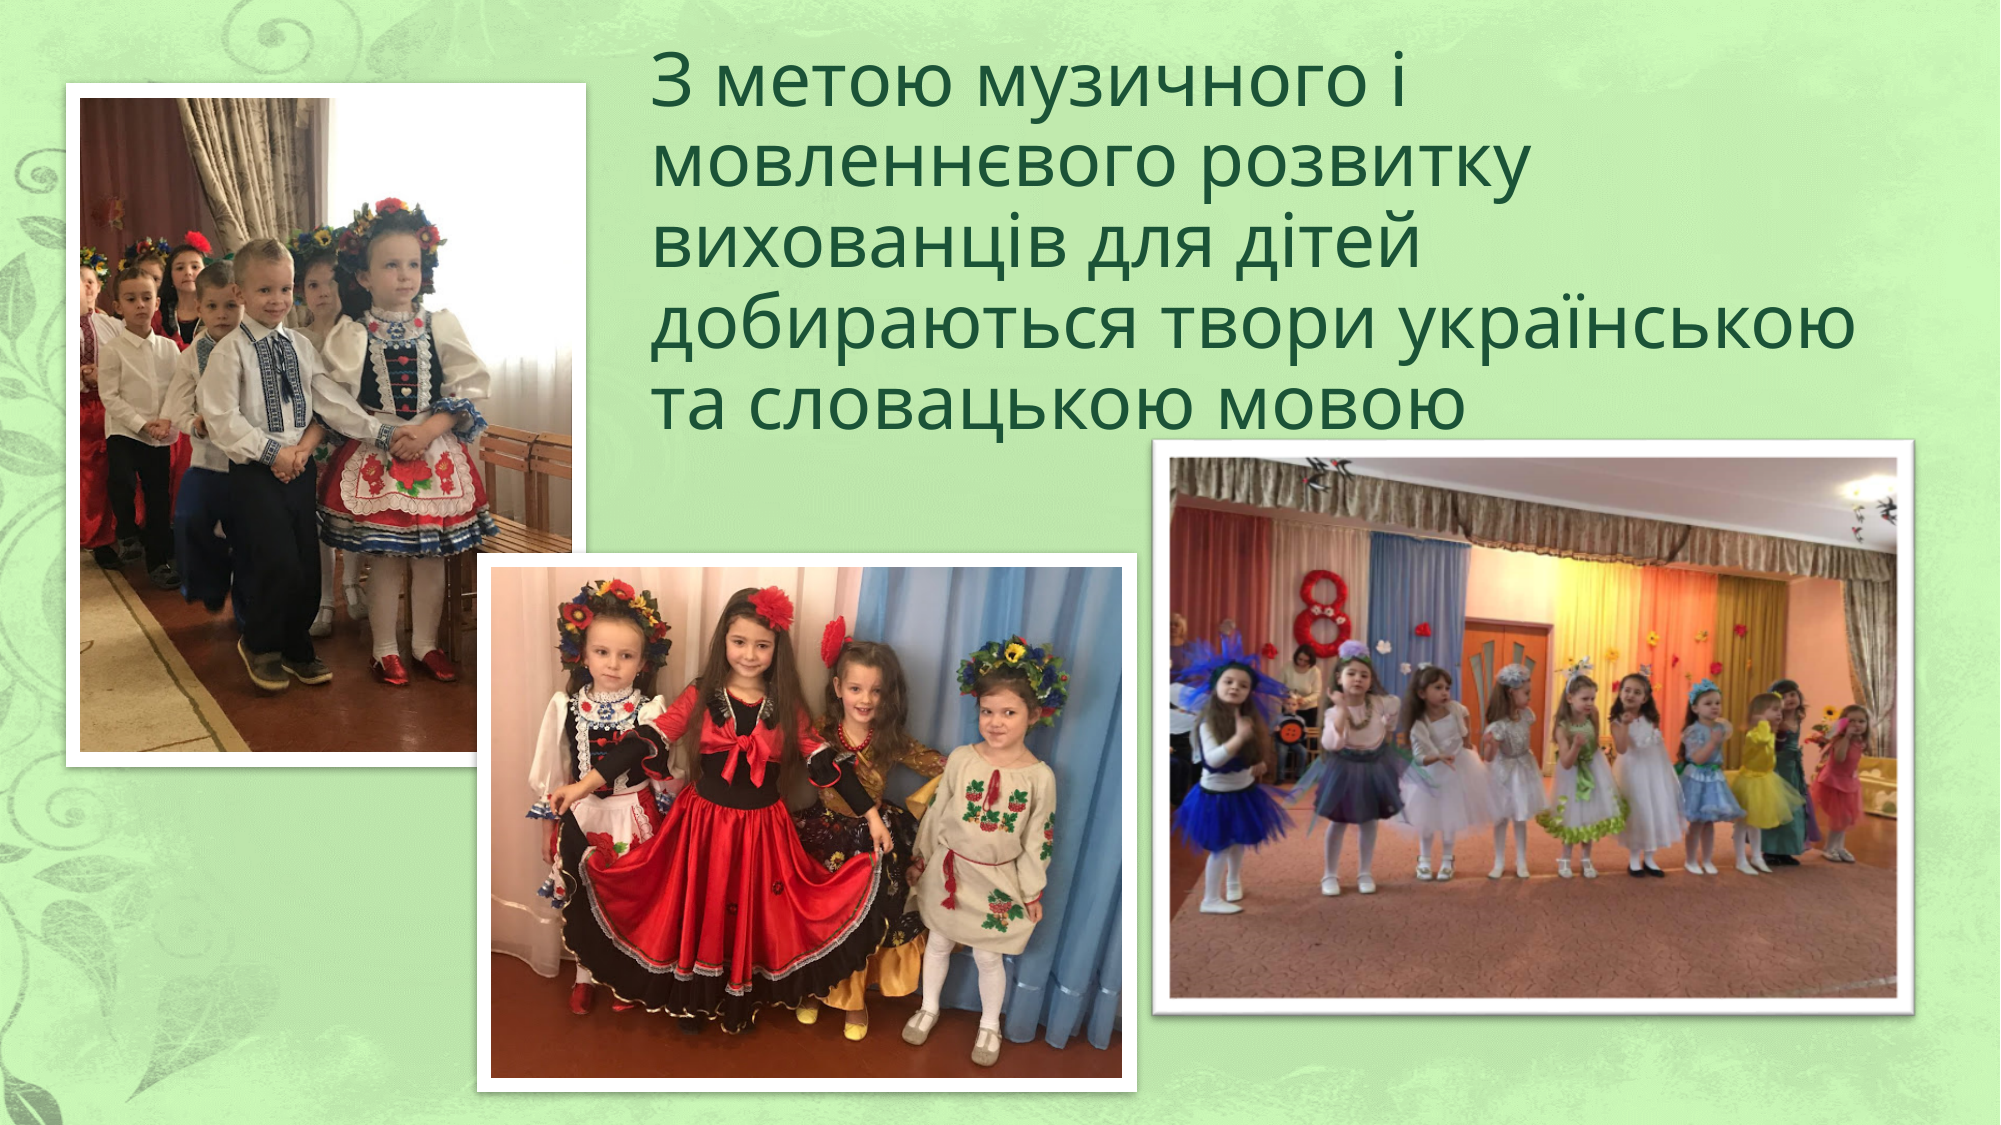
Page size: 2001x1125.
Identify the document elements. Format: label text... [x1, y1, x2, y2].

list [1138, 430, 1928, 1033]
title З метою музичного і мовленнєвого розвитку вихованців для дітей добираються твори українською та словацькою мовою [635, 135, 1875, 353]
picture [80, 97, 1123, 1078]
